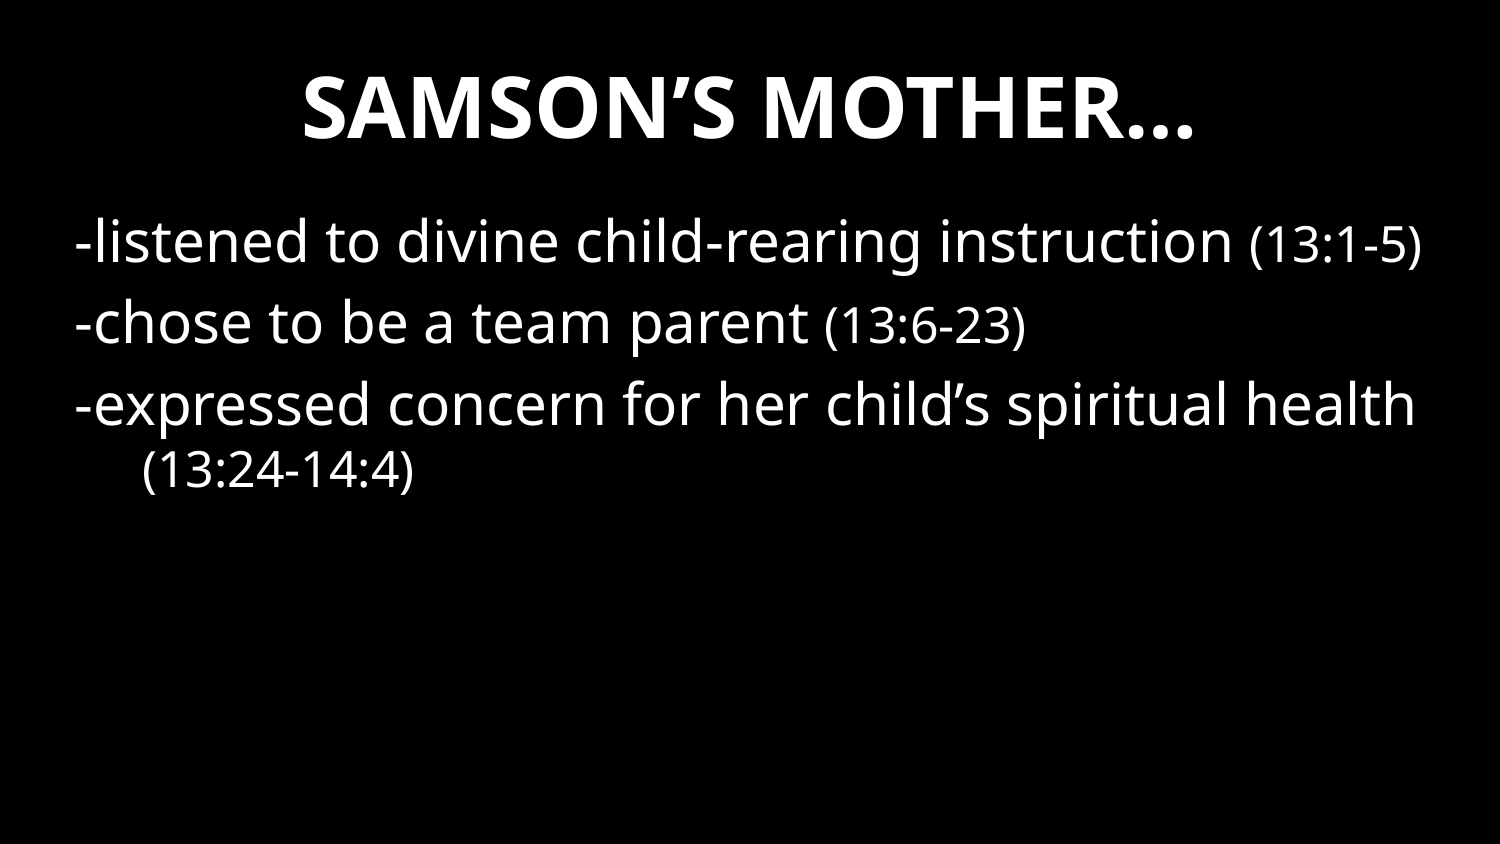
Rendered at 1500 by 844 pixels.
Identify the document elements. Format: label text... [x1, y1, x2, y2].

list -listened to divine child-rearing instruction (13:1-5) -chose to be a team parent (13:6-23) -expressed concern for her child’s spiritual health (13:24-14:4) [37, 196, 1475, 777]
title SAMSON’S MOTHER… [75, 33, 1425, 175]
